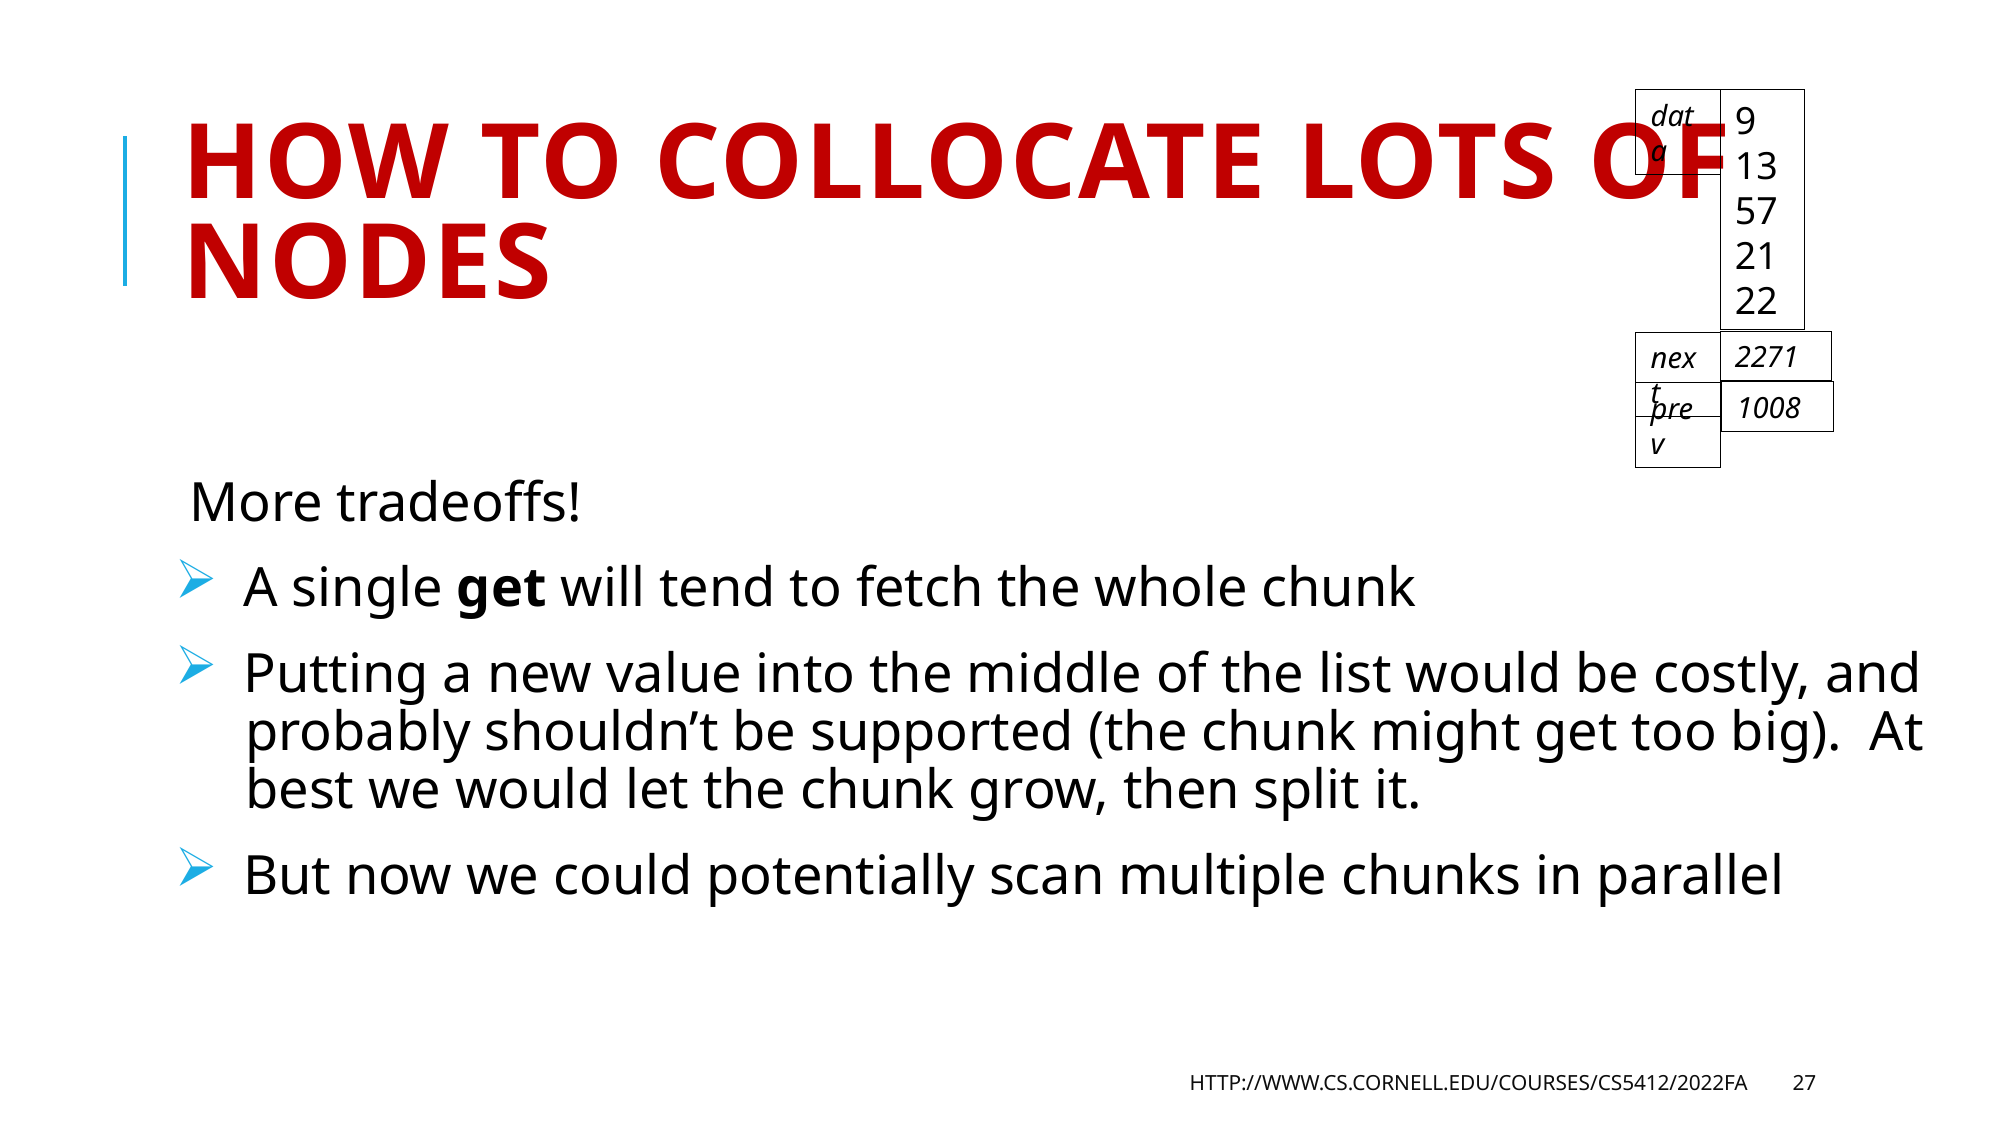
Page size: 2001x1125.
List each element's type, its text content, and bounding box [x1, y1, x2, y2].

text_box 2271 [1720, 331, 1832, 381]
text_box prev [1635, 382, 1721, 468]
text_box 1008 [1721, 381, 1834, 432]
text_box data [1635, 89, 1721, 175]
text_box next [1635, 332, 1721, 382]
text_box 9 13 57 21 22 [1720, 89, 1805, 330]
title How to collocate lots of nodes [168, 96, 1938, 342]
footer http://www.cs.cornell.edu/courses/cs5412/2022fa [794, 1061, 1763, 1107]
list More tradeoffs! A single get will tend to fetch the whole chunk Putting a new value into the middle of the list would be costly, and probably shouldn’t be supported (the chunk might get too big). At best we would let the chunk grow, then split it. But now we could potentially scan multiple chunks in parallel [168, 375, 1938, 1035]
slide_number 27 [1777, 1061, 1938, 1107]
